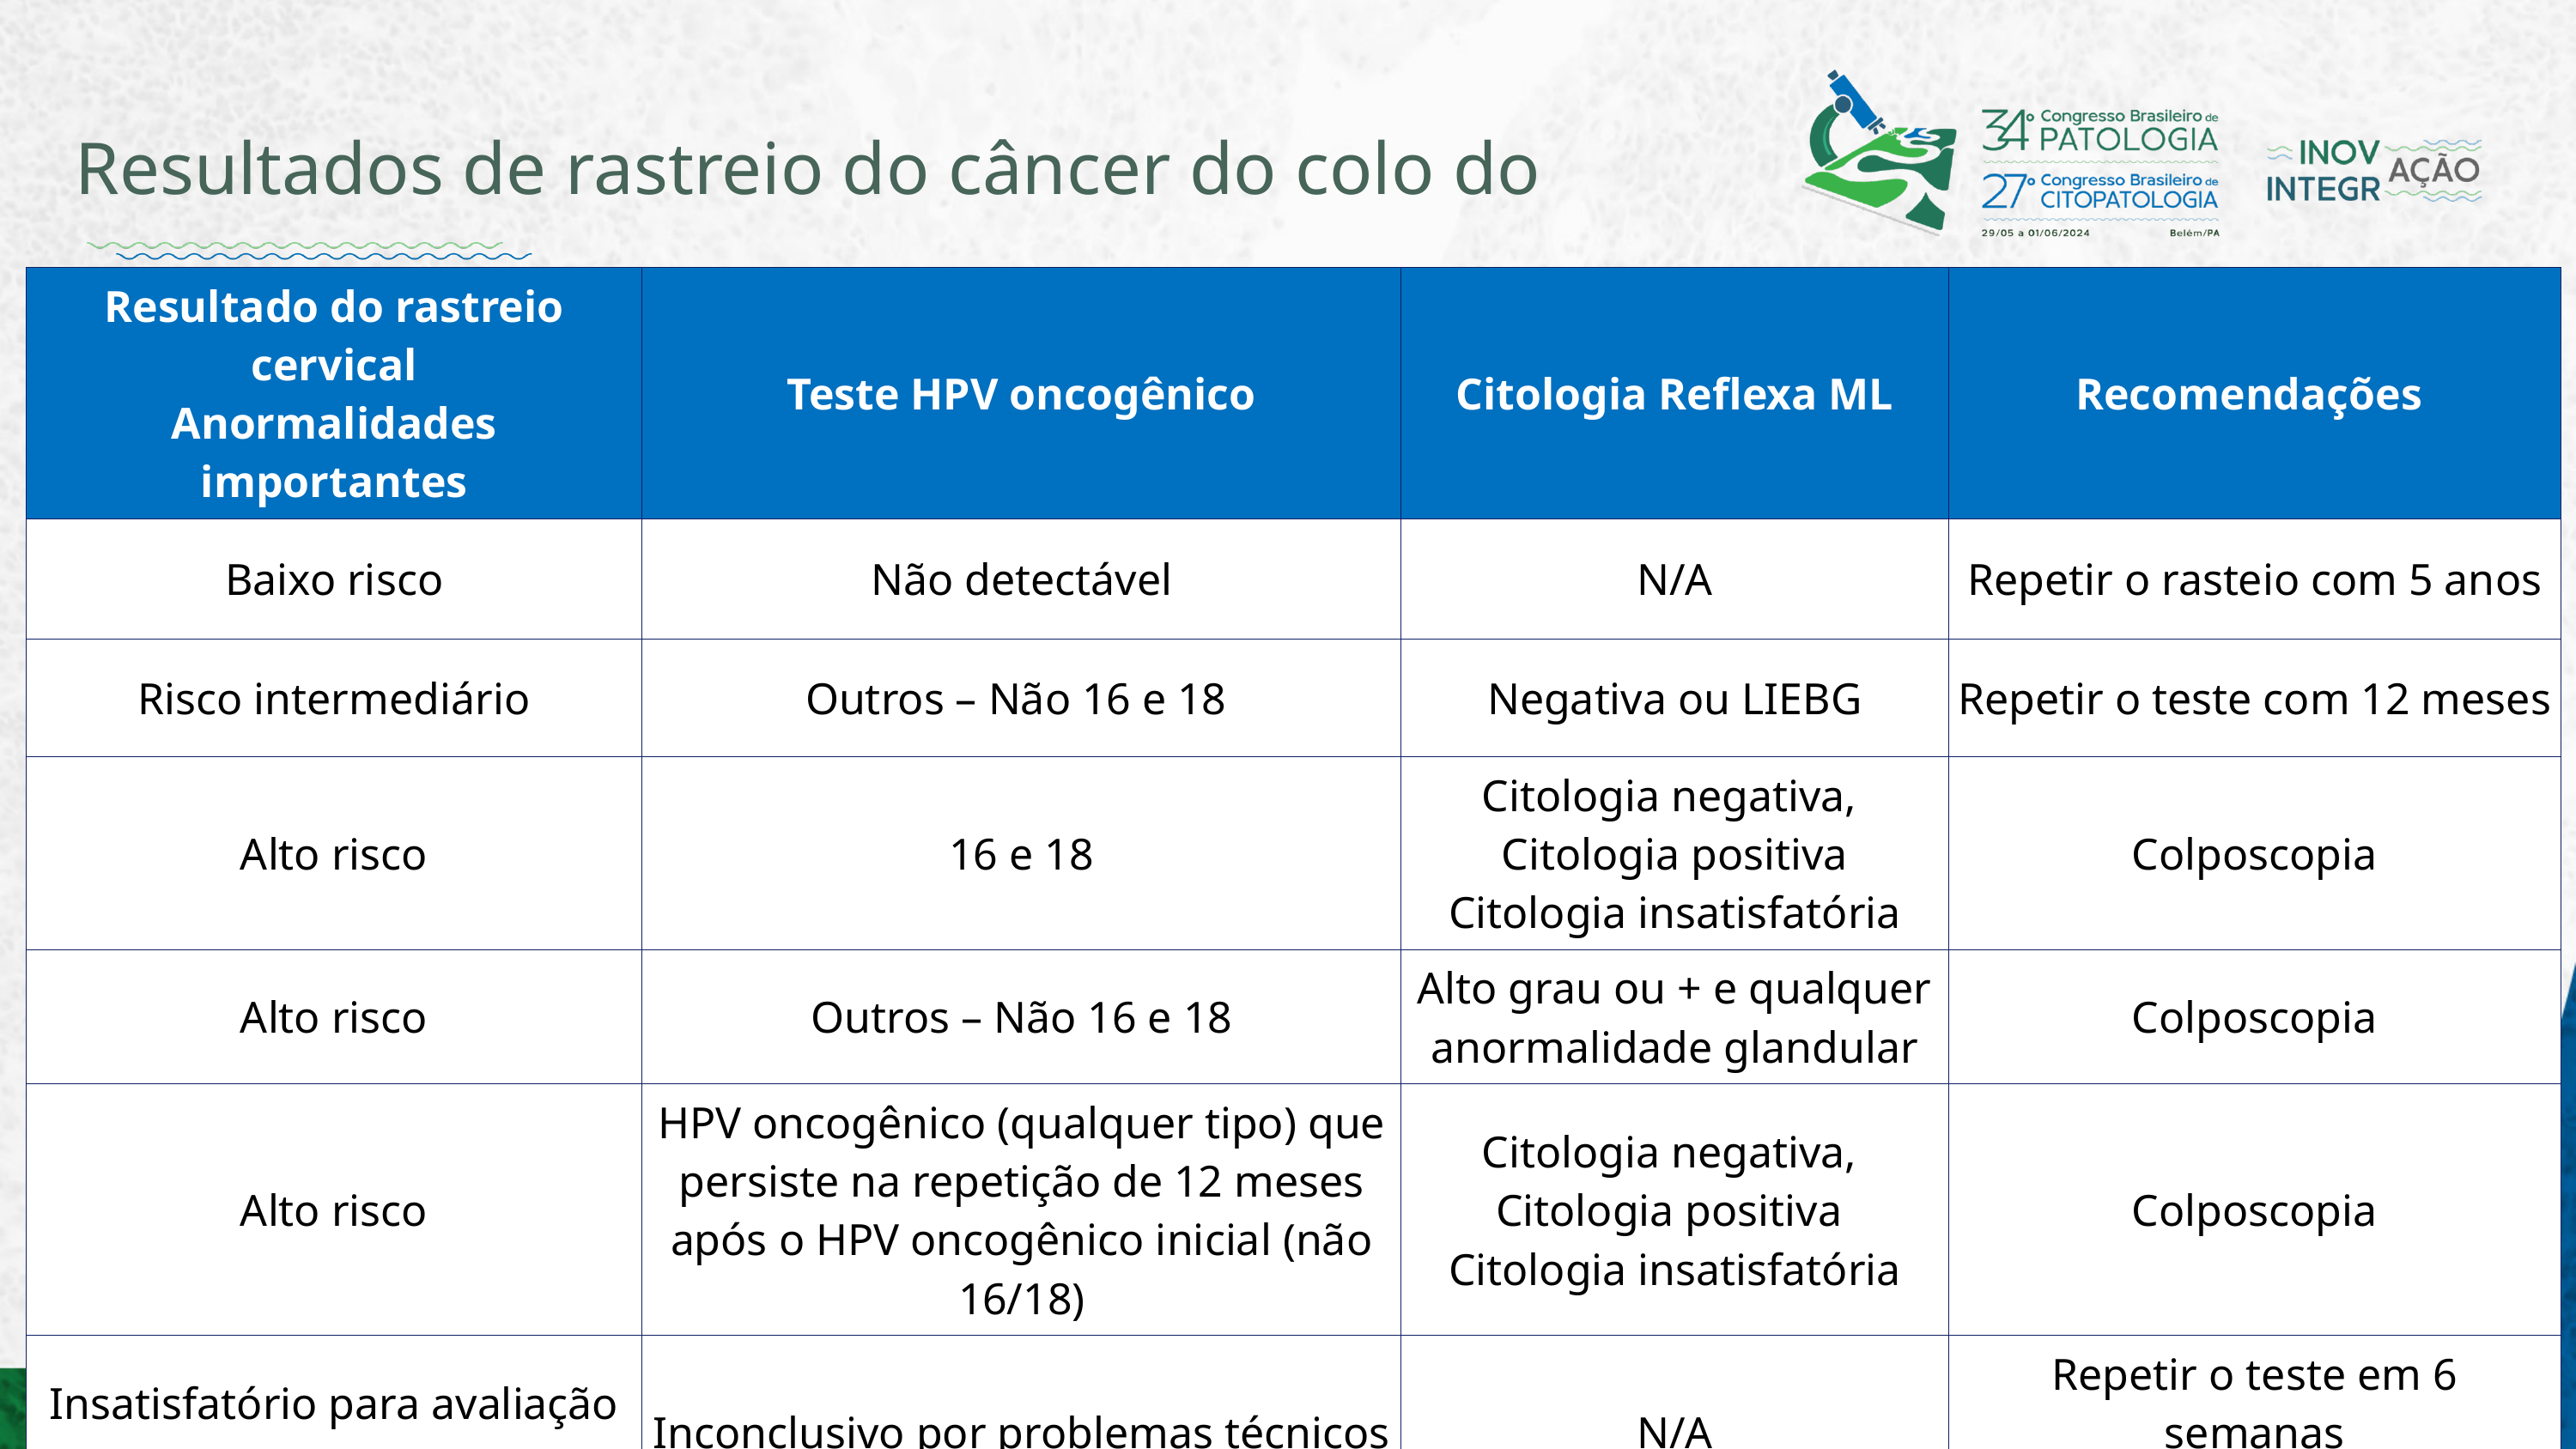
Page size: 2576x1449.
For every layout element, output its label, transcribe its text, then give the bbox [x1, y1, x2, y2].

table_cell Citologia negativa, Citologia positiva Citologia insatisfatória [1401, 1084, 1948, 1335]
title Resultados de rastreio do câncer do colo do útero [62, 37, 1706, 209]
table_cell Outros – Não 16 e 18 [642, 950, 1400, 1083]
table_header Teste HPV oncogênico [642, 268, 1400, 518]
table_cell Negativa ou LIEBG [1401, 640, 1948, 756]
table_cell Insatisfatório para avaliação [27, 1336, 641, 1449]
picture [0, 0, 2576, 1449]
table_cell Baixo risco [27, 519, 641, 639]
table_cell N/A [1401, 1336, 1948, 1449]
table_cell Repetir o rasteio com 5 anos [1949, 519, 2561, 639]
table_cell Risco intermediário [27, 640, 641, 756]
table_header Resultado do rastreio cervical Anormalidades importantes [27, 268, 641, 518]
table_cell Alto risco [27, 1084, 641, 1335]
table_cell Outros – Não 16 e 18 [642, 640, 1400, 756]
table_cell Repetir o teste com 12 meses [1949, 640, 2561, 756]
table_header Citologia Reflexa ML [1401, 268, 1948, 518]
table_cell N/A [1401, 519, 1948, 639]
table_cell Alto risco [27, 950, 641, 1083]
table_cell Alto risco [27, 757, 641, 949]
table_header Recomendações [1949, 268, 2561, 518]
table_cell 16 e 18 [642, 757, 1400, 949]
table_cell Colposcopia [1949, 757, 2561, 949]
table_cell Inconclusivo por problemas técnicos [642, 1336, 1400, 1449]
table_cell Não detectável [642, 519, 1400, 639]
table_cell Repetir o teste em 6 semanas [1949, 1336, 2561, 1449]
table_cell Colposcopia [1949, 1084, 2561, 1335]
table_cell Citologia negativa, Citologia positiva Citologia insatisfatória [1401, 757, 1948, 949]
table_cell Alto grau ou + e qualquer anormalidade glandular [1401, 950, 1948, 1083]
table_cell Colposcopia [1949, 950, 2561, 1083]
table_cell HPV oncogênico (qualquer tipo) que persiste na repetição de 12 meses após o HPV oncogênico inicial (não 16/18) [642, 1084, 1400, 1335]
